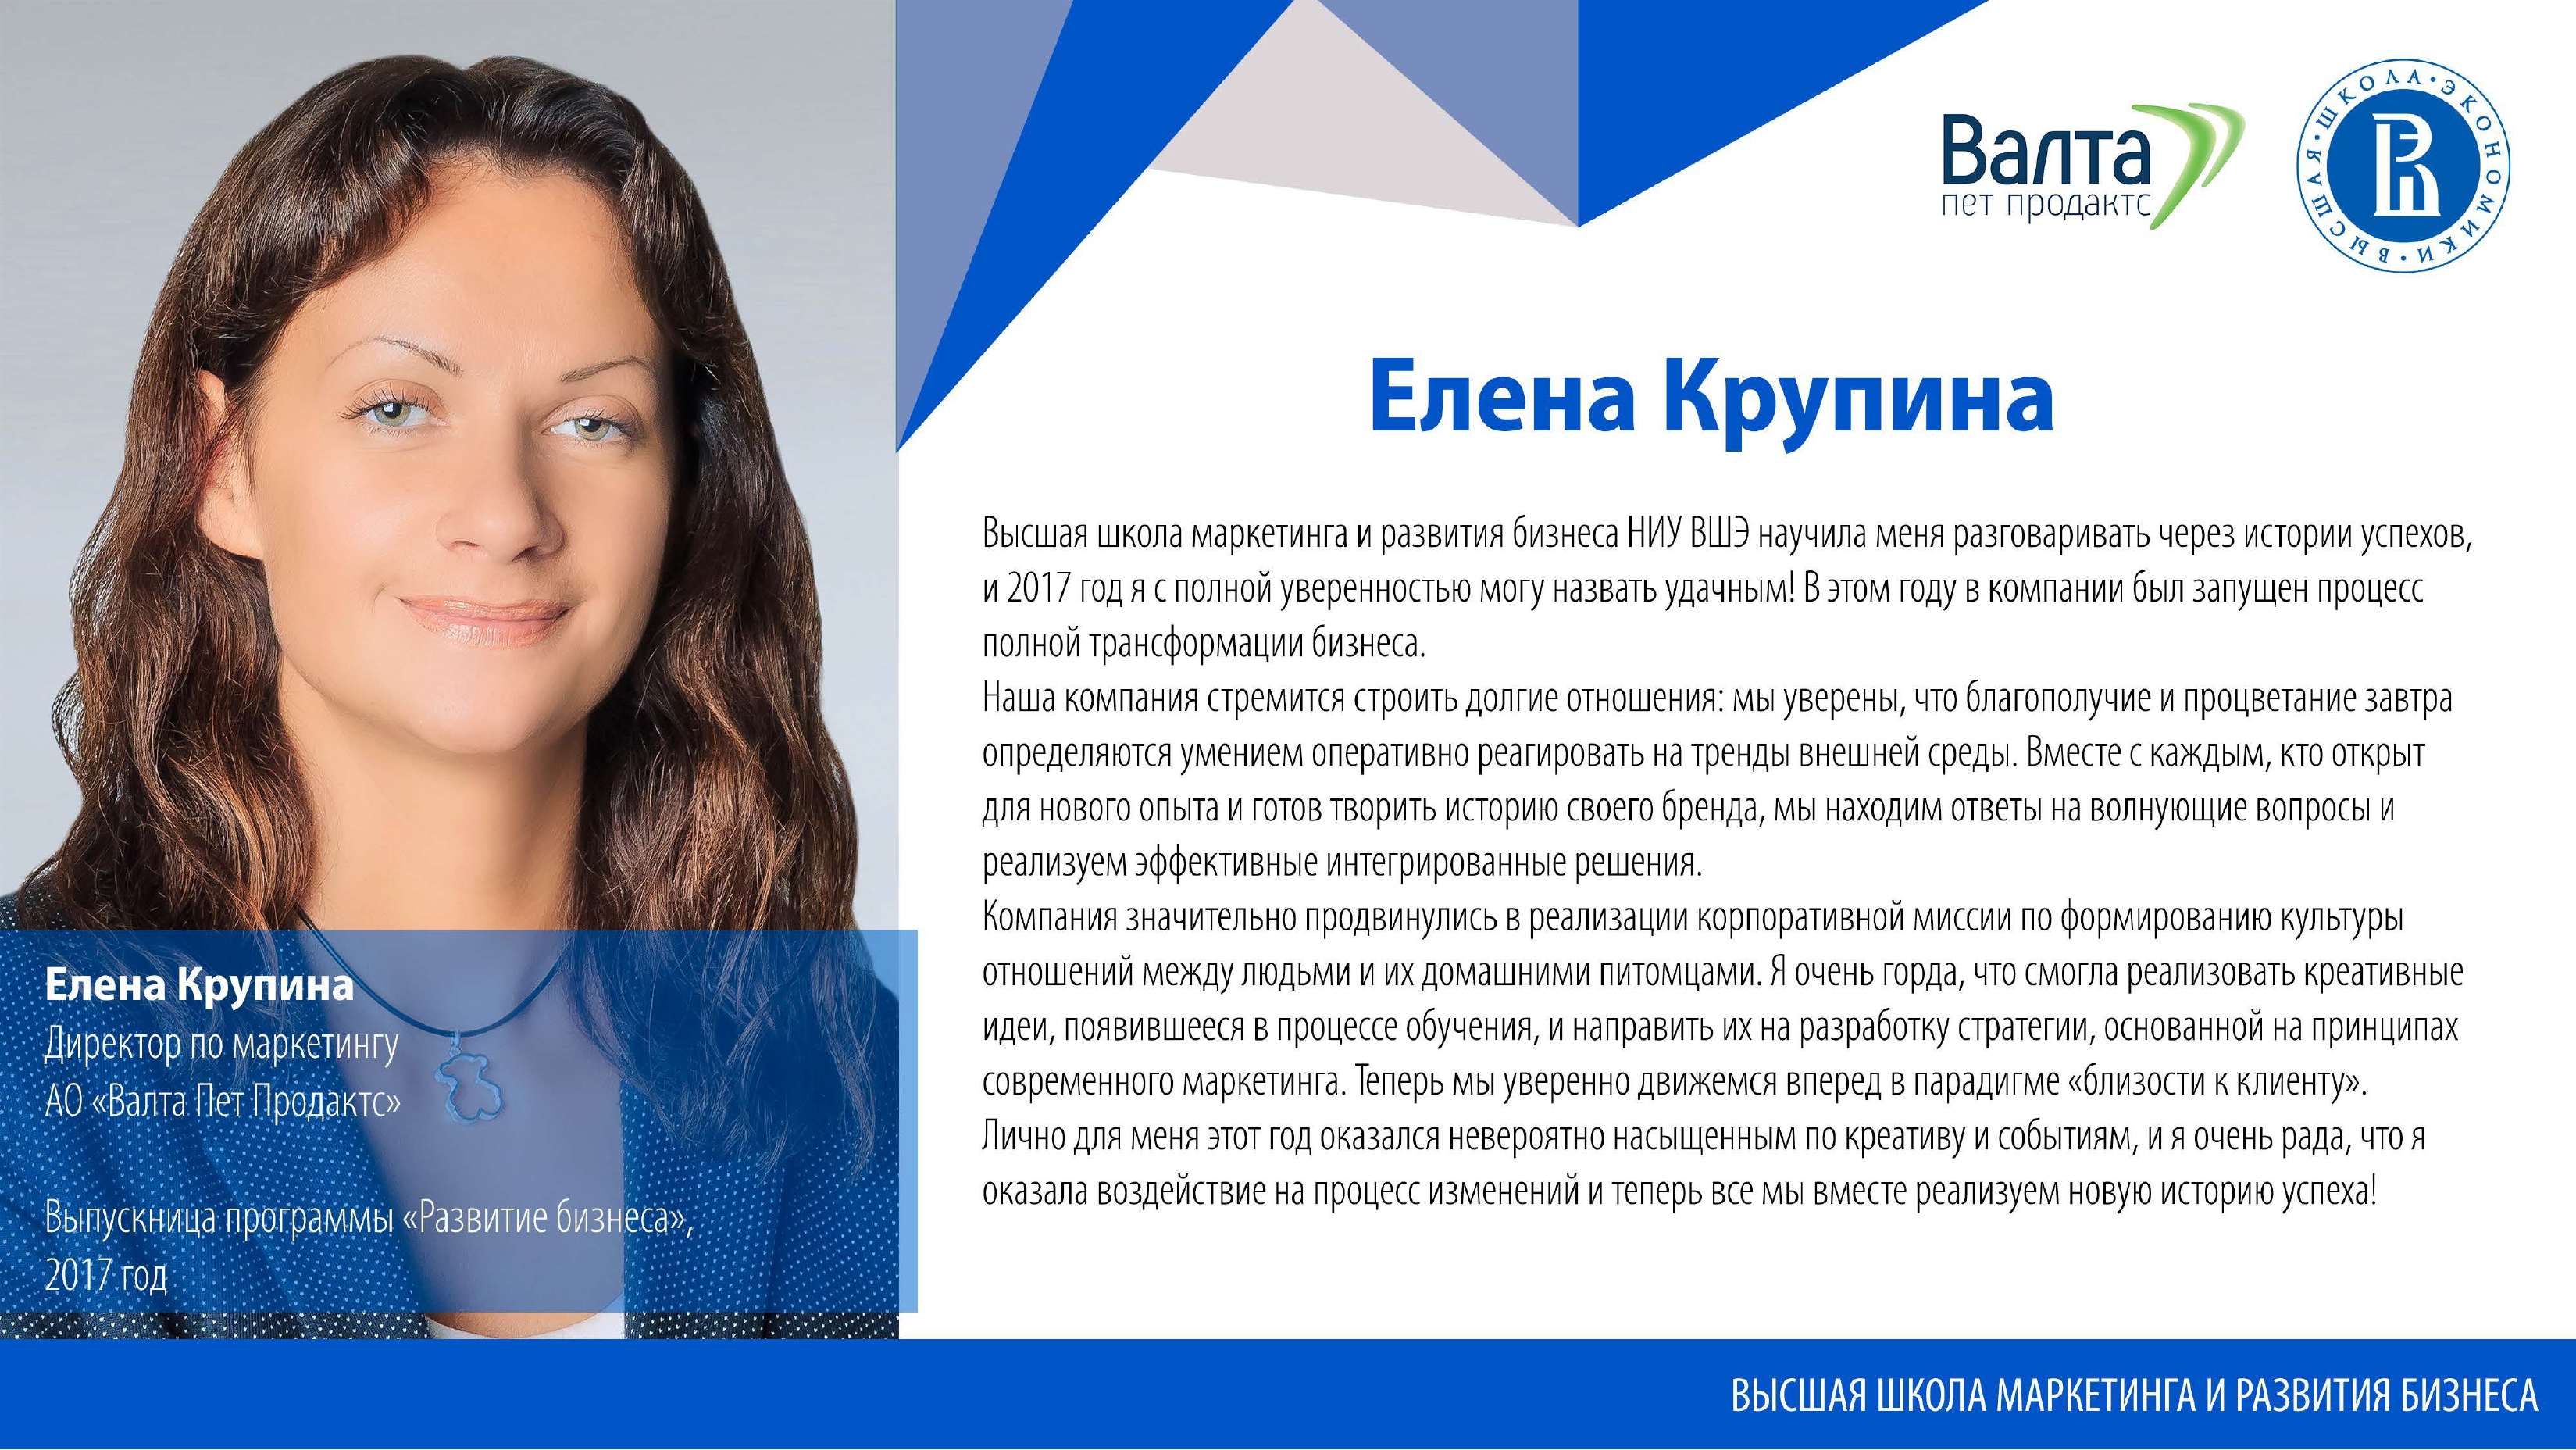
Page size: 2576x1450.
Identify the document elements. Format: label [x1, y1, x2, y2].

text_box [0, 0, 2576, 1450]
